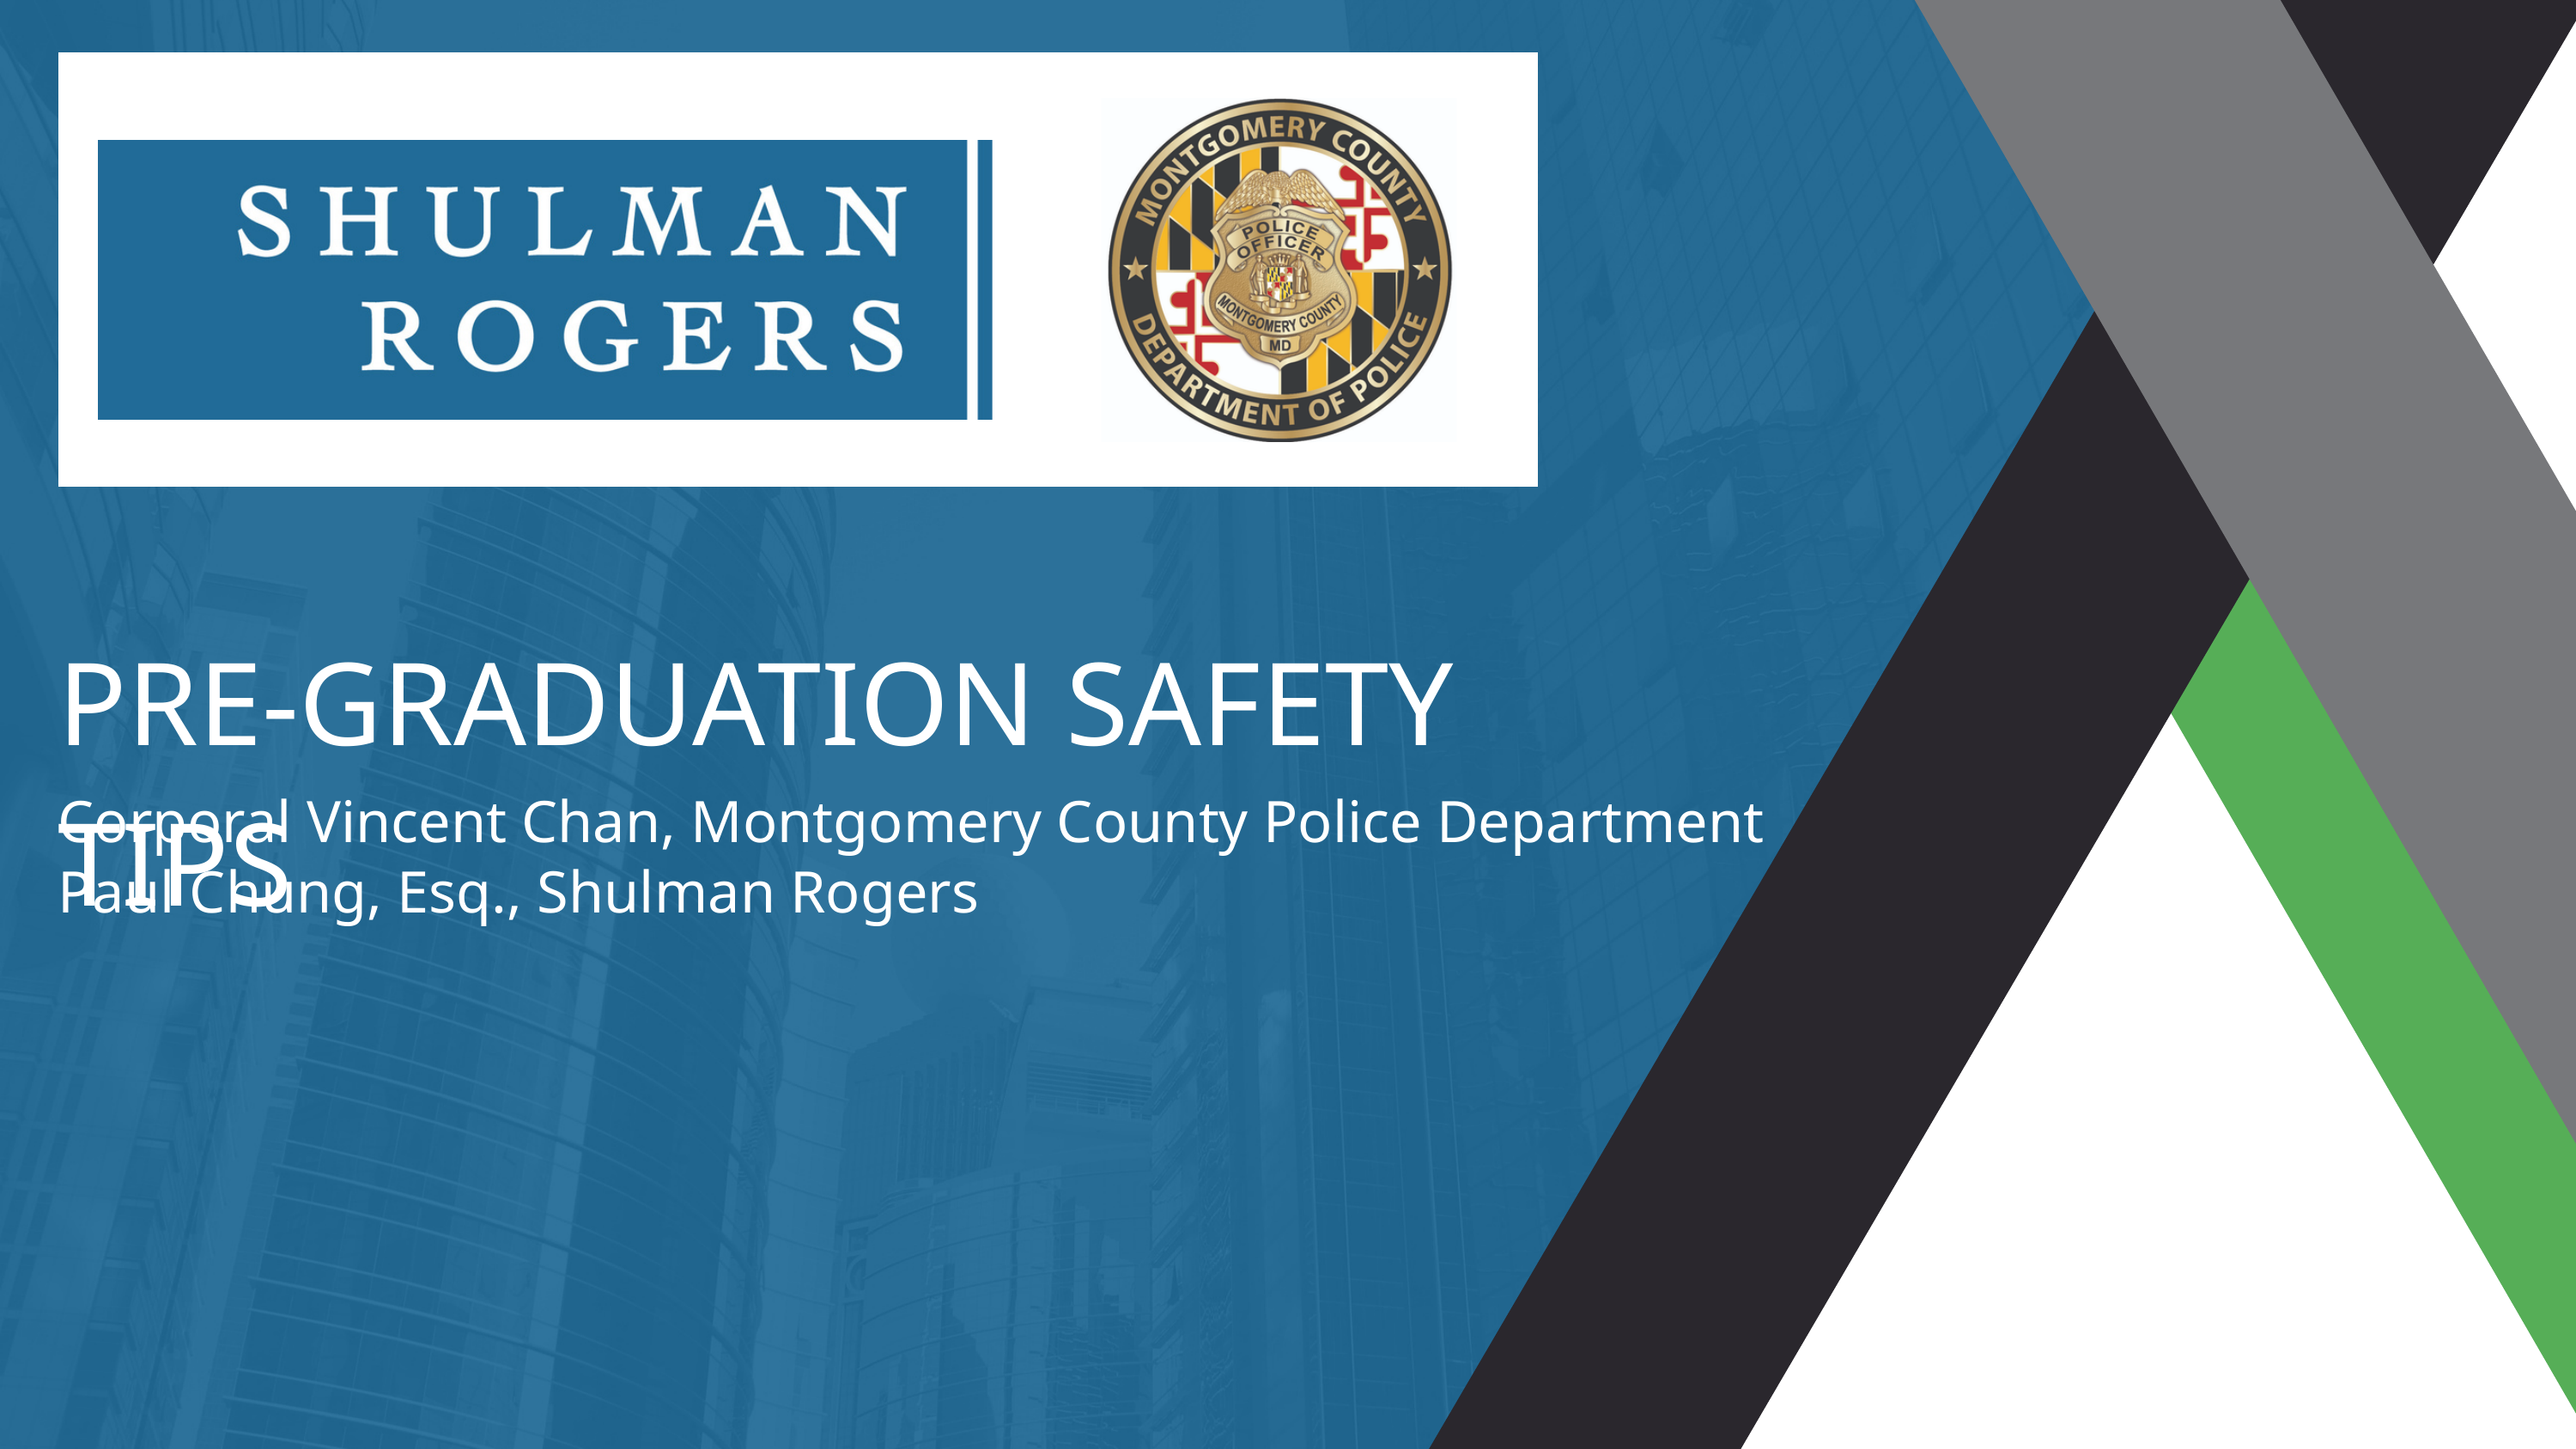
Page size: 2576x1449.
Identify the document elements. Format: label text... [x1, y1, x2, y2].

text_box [58, 52, 1538, 488]
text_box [2308, 0, 2576, 1449]
text_box PRE-GRADUATION SAFETY TIPS [58, 608, 1568, 783]
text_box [1851, 0, 2122, 1449]
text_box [2128, 45, 2305, 1449]
text_box [0, 0, 1848, 1449]
text_box Corporal Vincent Chan, Montgomery County Police Department Paul Chung, Esq., Shulman Rogers [58, 783, 1848, 996]
